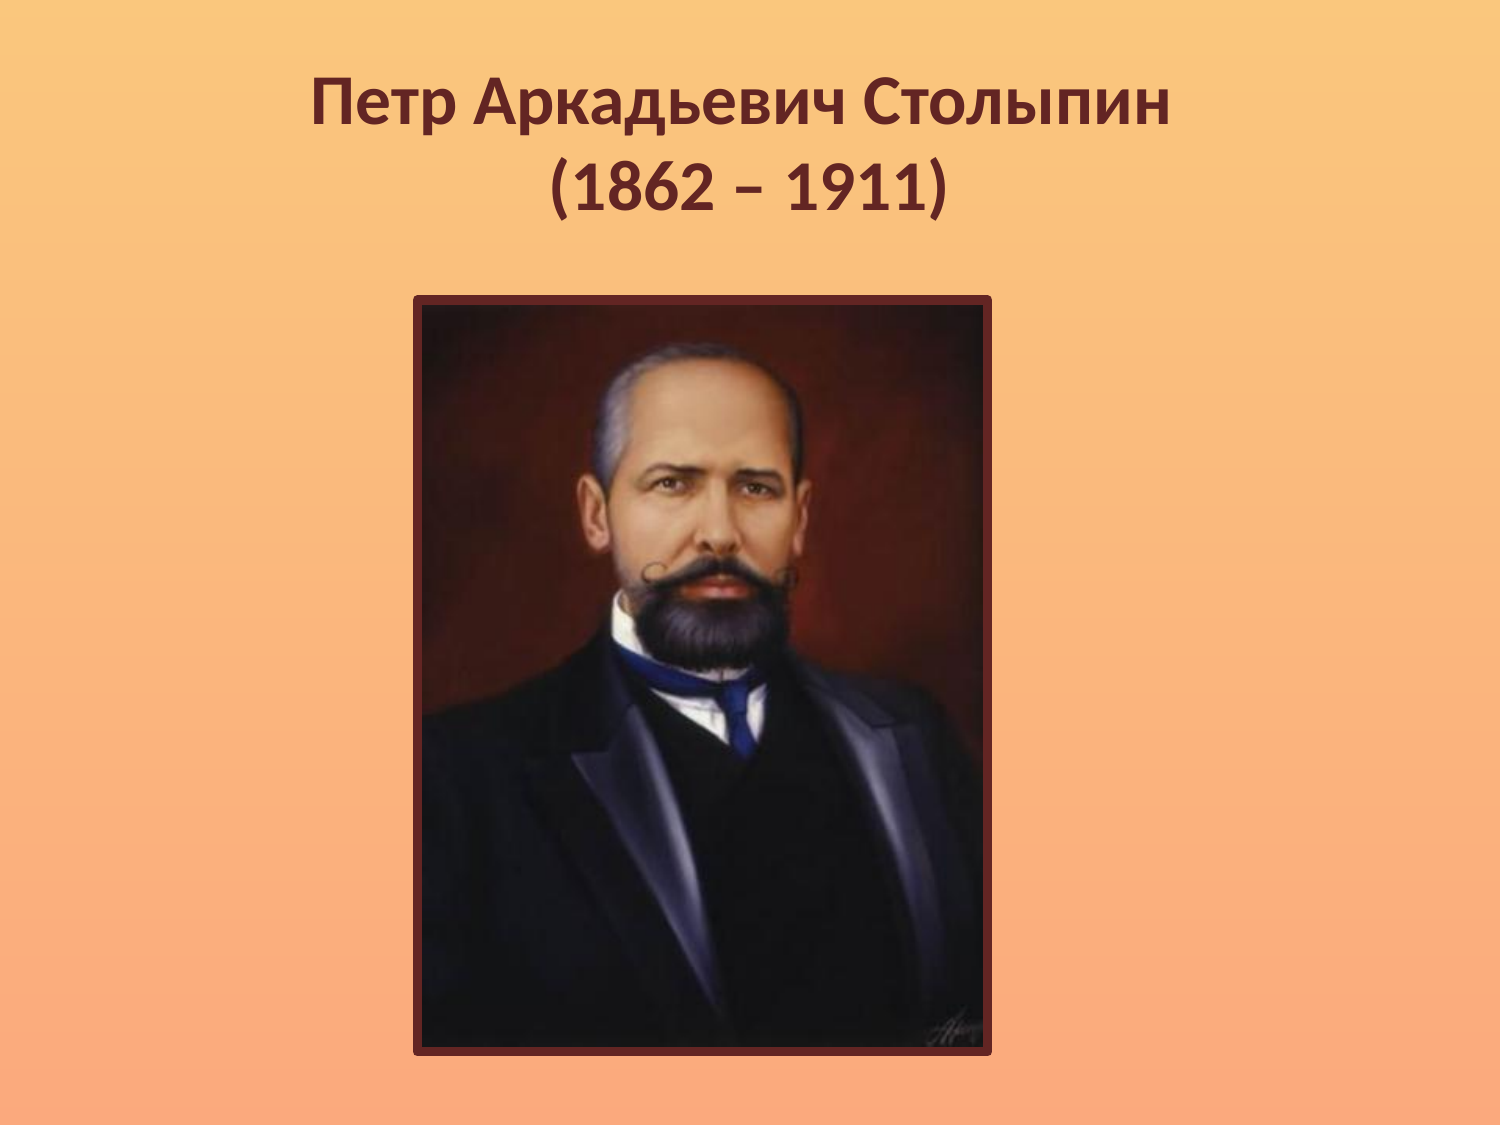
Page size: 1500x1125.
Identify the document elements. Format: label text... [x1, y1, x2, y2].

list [421, 304, 984, 1048]
title Петр Аркадьевич Столыпин (1862 – 1911) [75, 45, 1425, 233]
